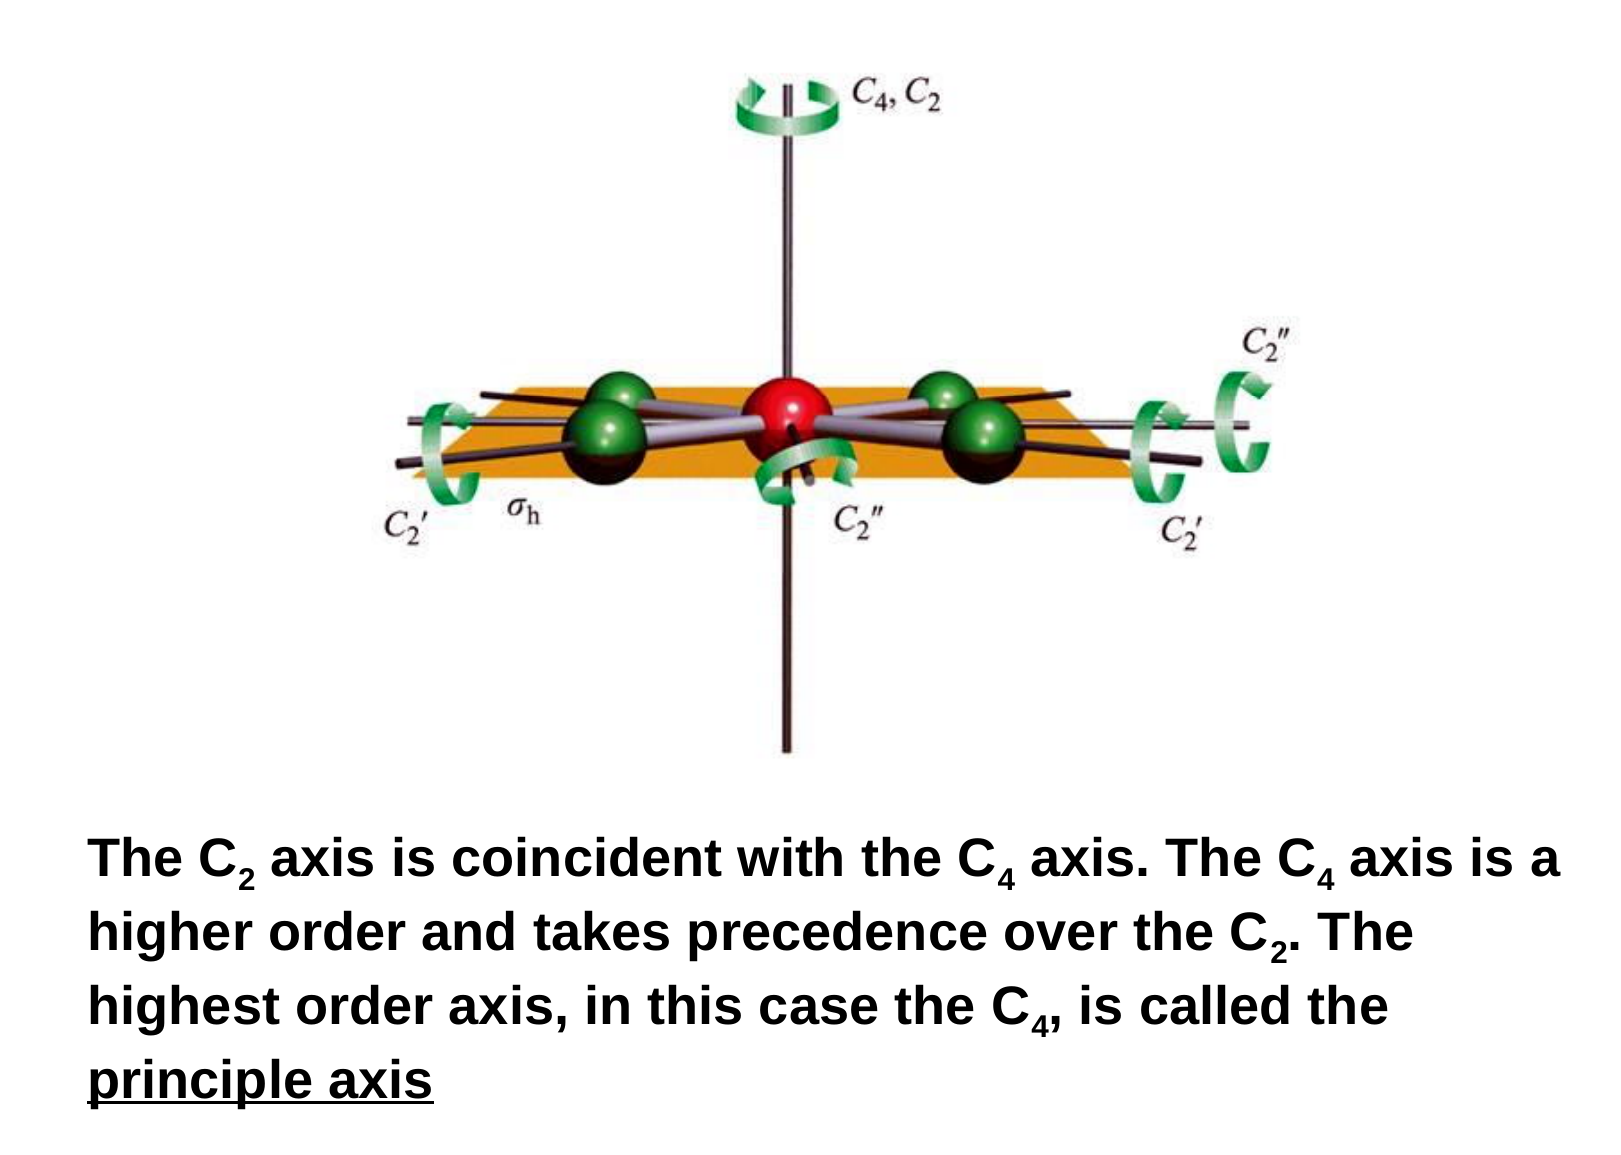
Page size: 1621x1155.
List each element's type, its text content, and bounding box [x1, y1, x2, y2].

picture [347, 27, 1311, 766]
text_box The C2 axis is coincident with the C4 axis. The C4 axis is a higher order and takes precedence over the C2. The highest order axis, in this case the C4, is called the principle axis [72, 815, 1585, 1117]
